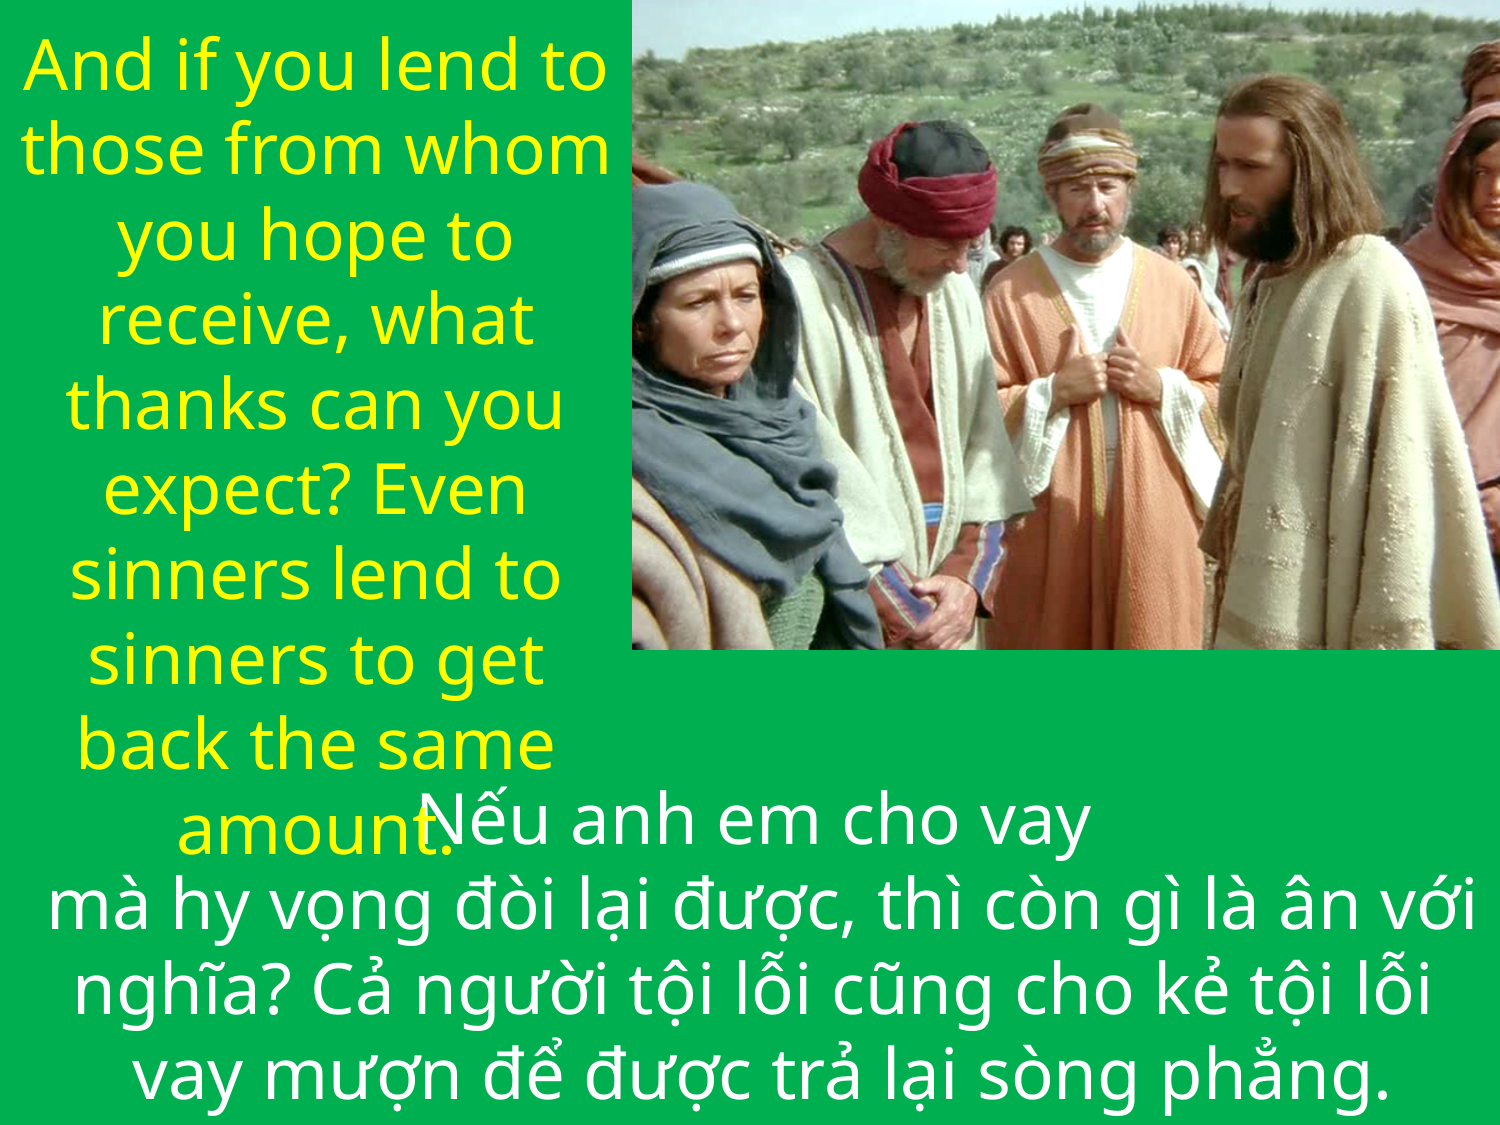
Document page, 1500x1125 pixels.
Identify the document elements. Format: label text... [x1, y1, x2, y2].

text_box And if you lend to those from whom you hope to receive, what thanks can you expect? Even sinners lend to sinners to get back the same amount. [0, 11, 633, 876]
text_box Nếu anh em cho vay mà hy vọng đòi lại được, thì còn gì là ân với nghĩa? Cả người tội lỗi cũng cho kẻ tội lỗi vay mượn để được trả lại sòng phẳng. [10, 766, 1500, 1121]
picture [632, 0, 1500, 651]
